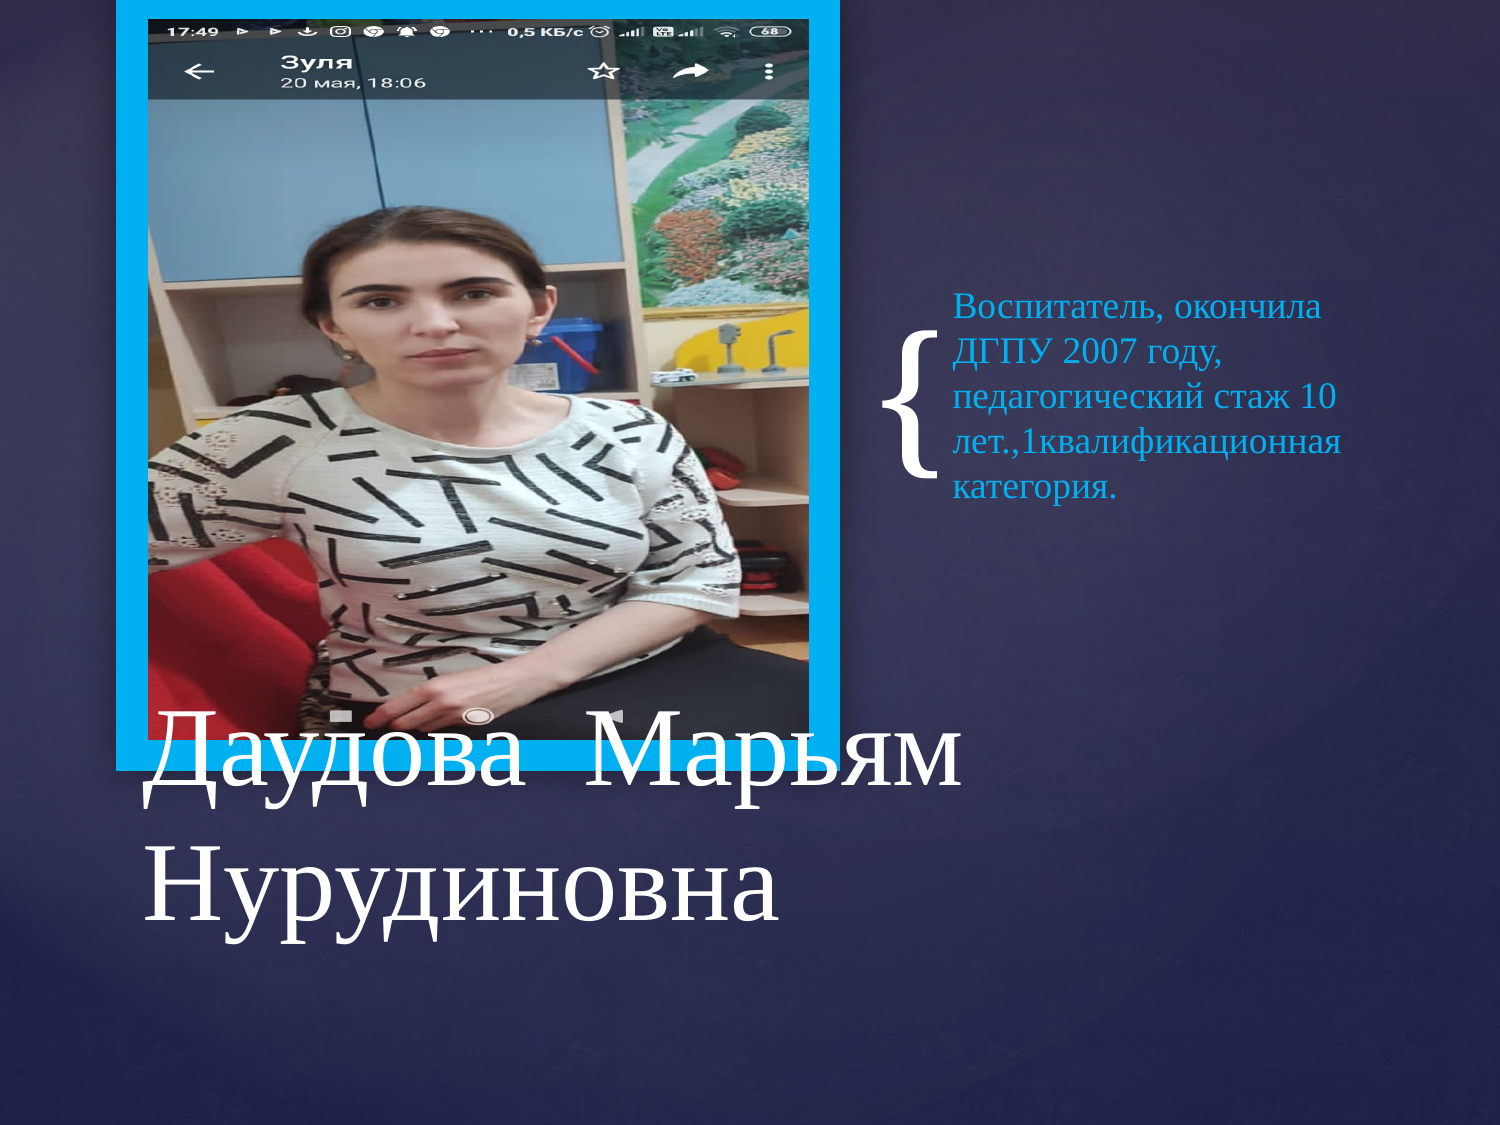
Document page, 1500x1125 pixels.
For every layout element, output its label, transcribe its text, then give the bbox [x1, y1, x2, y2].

title Даудова Марьям Нурудиновна [127, 692, 1365, 950]
list Воспитатель, окончила ДГПУ 2007 году, педагогический стаж 10 лет.,1квалификационная категория. [937, 112, 1363, 675]
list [147, 18, 810, 741]
